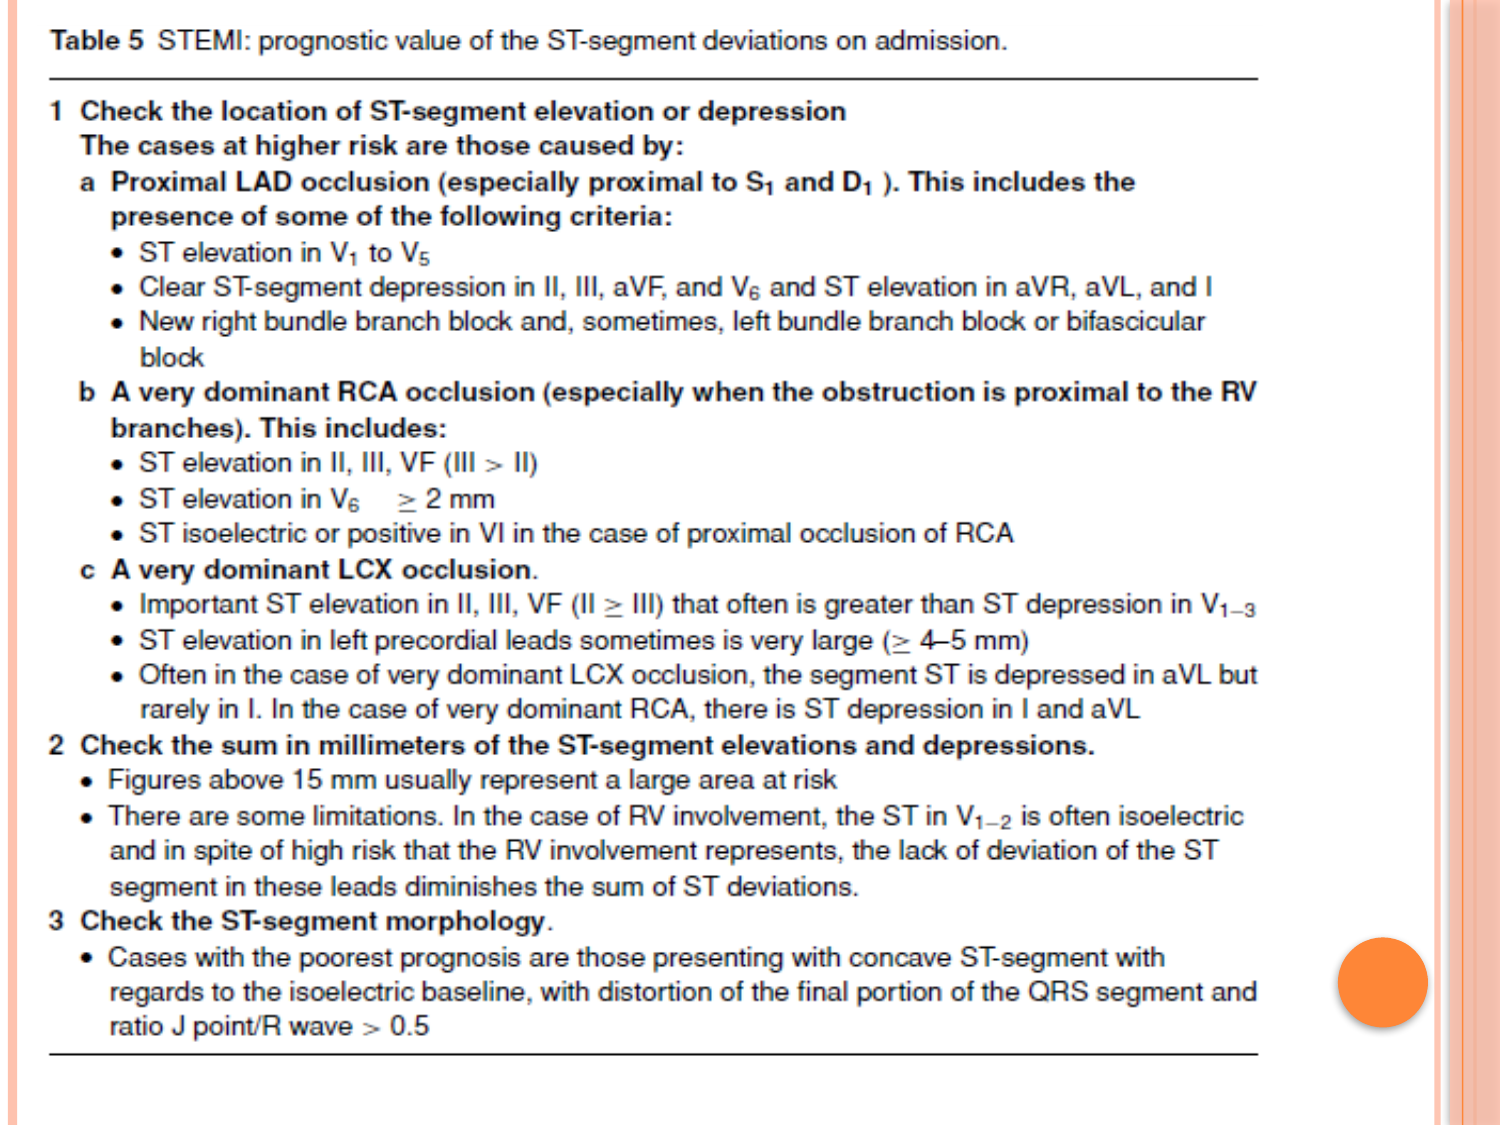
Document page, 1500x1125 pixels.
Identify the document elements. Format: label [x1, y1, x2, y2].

list [36, 24, 1263, 1063]
